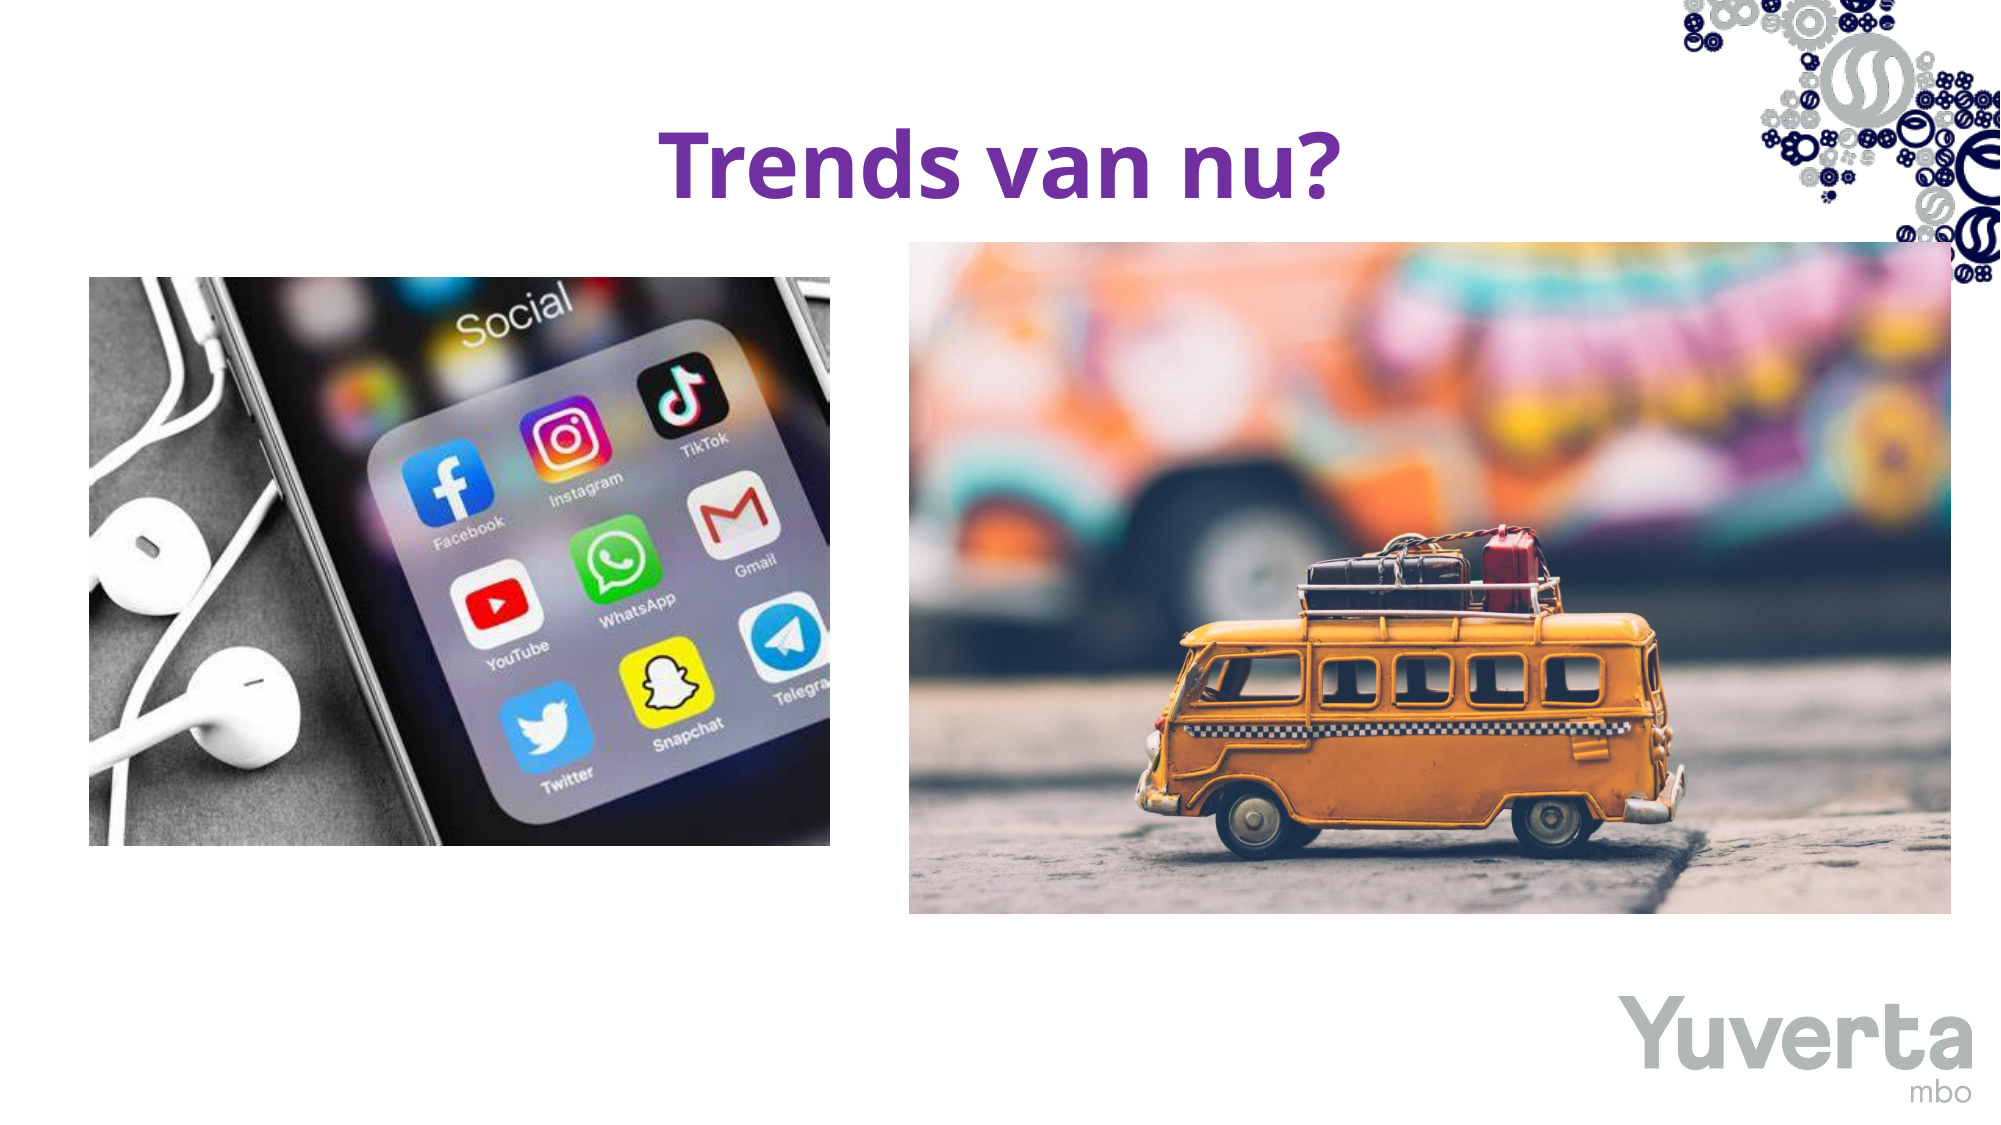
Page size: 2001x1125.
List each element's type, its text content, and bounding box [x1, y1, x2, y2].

title Trends van nu? [137, 59, 1863, 278]
picture [0, 0, 2000, 1125]
